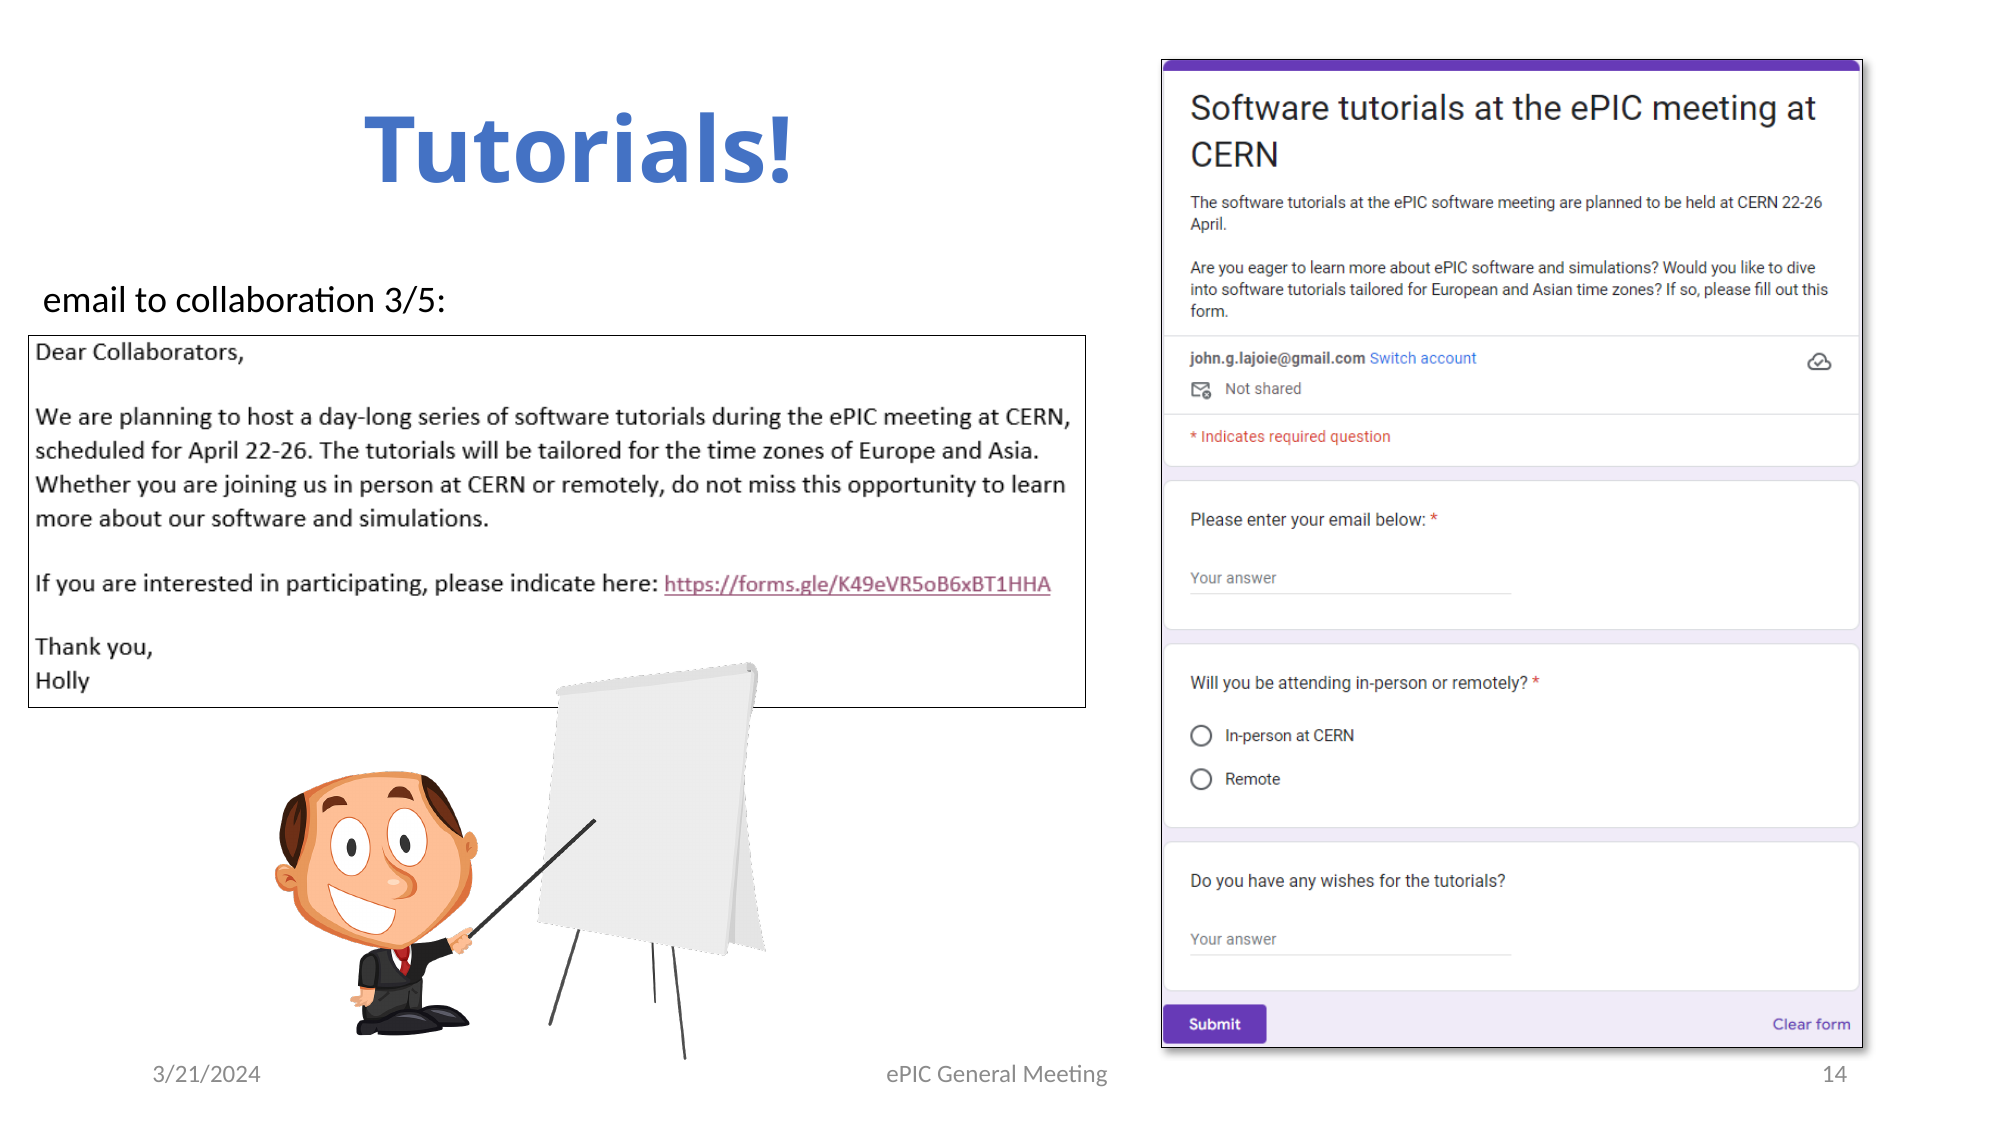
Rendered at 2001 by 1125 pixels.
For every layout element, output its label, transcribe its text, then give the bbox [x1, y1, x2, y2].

slide_number 14 [1412, 1059, 1863, 1103]
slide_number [137, 1042, 246, 1103]
picture [28, 335, 1085, 1125]
title Tutorials! [348, 44, 827, 262]
footer ePIC General Meeting [809, 1042, 1338, 1103]
picture [1161, 59, 1863, 1048]
text_box email to collaboration 3/5: [28, 267, 598, 328]
